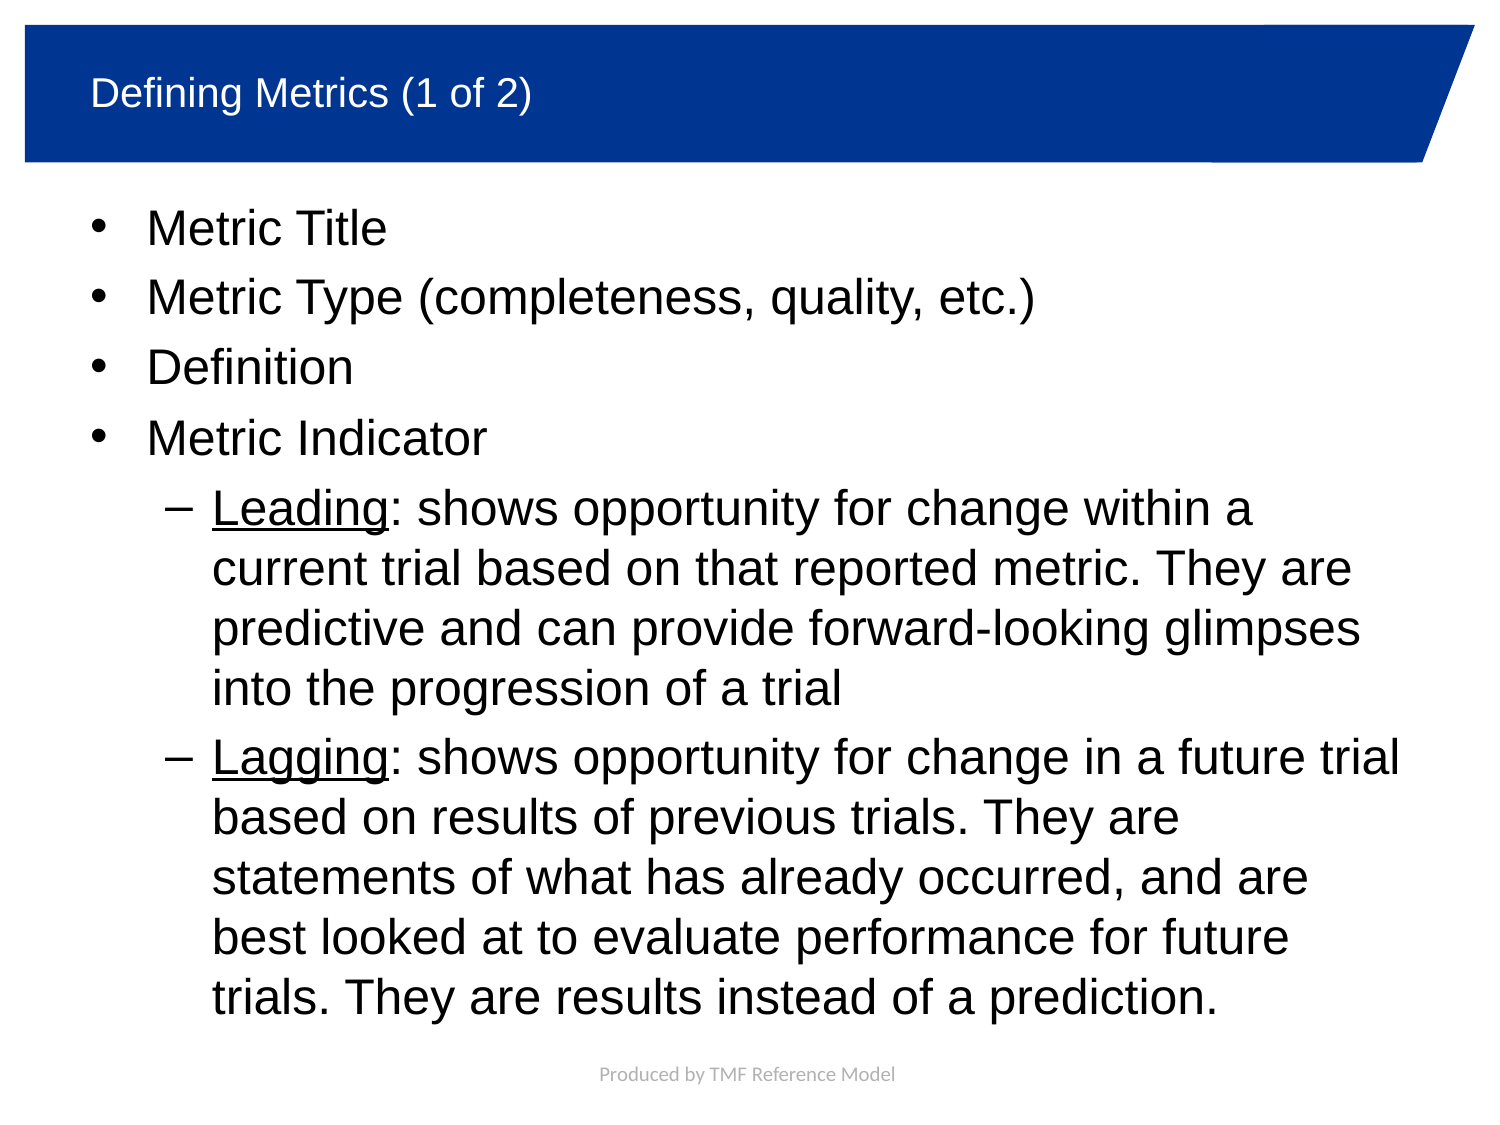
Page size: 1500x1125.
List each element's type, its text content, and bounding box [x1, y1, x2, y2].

title Defining Metrics (1 of 2) [75, 45, 1088, 138]
list Metric Title Metric Type (completeness, quality, etc.) Definition Metric Indicator Leading: shows opportunity for change within a current trial based on that reported metric. They are predictive and can provide forward-looking glimpses into the progression of a trial Lagging: shows opportunity for change in a future trial based on results of previous trials. They are statements of what has already occurred, and are best looked at to evaluate performance for future trials. They are results instead of a prediction. [75, 187, 1425, 930]
footer Produced by TMF Reference Model [512, 1042, 988, 1103]
